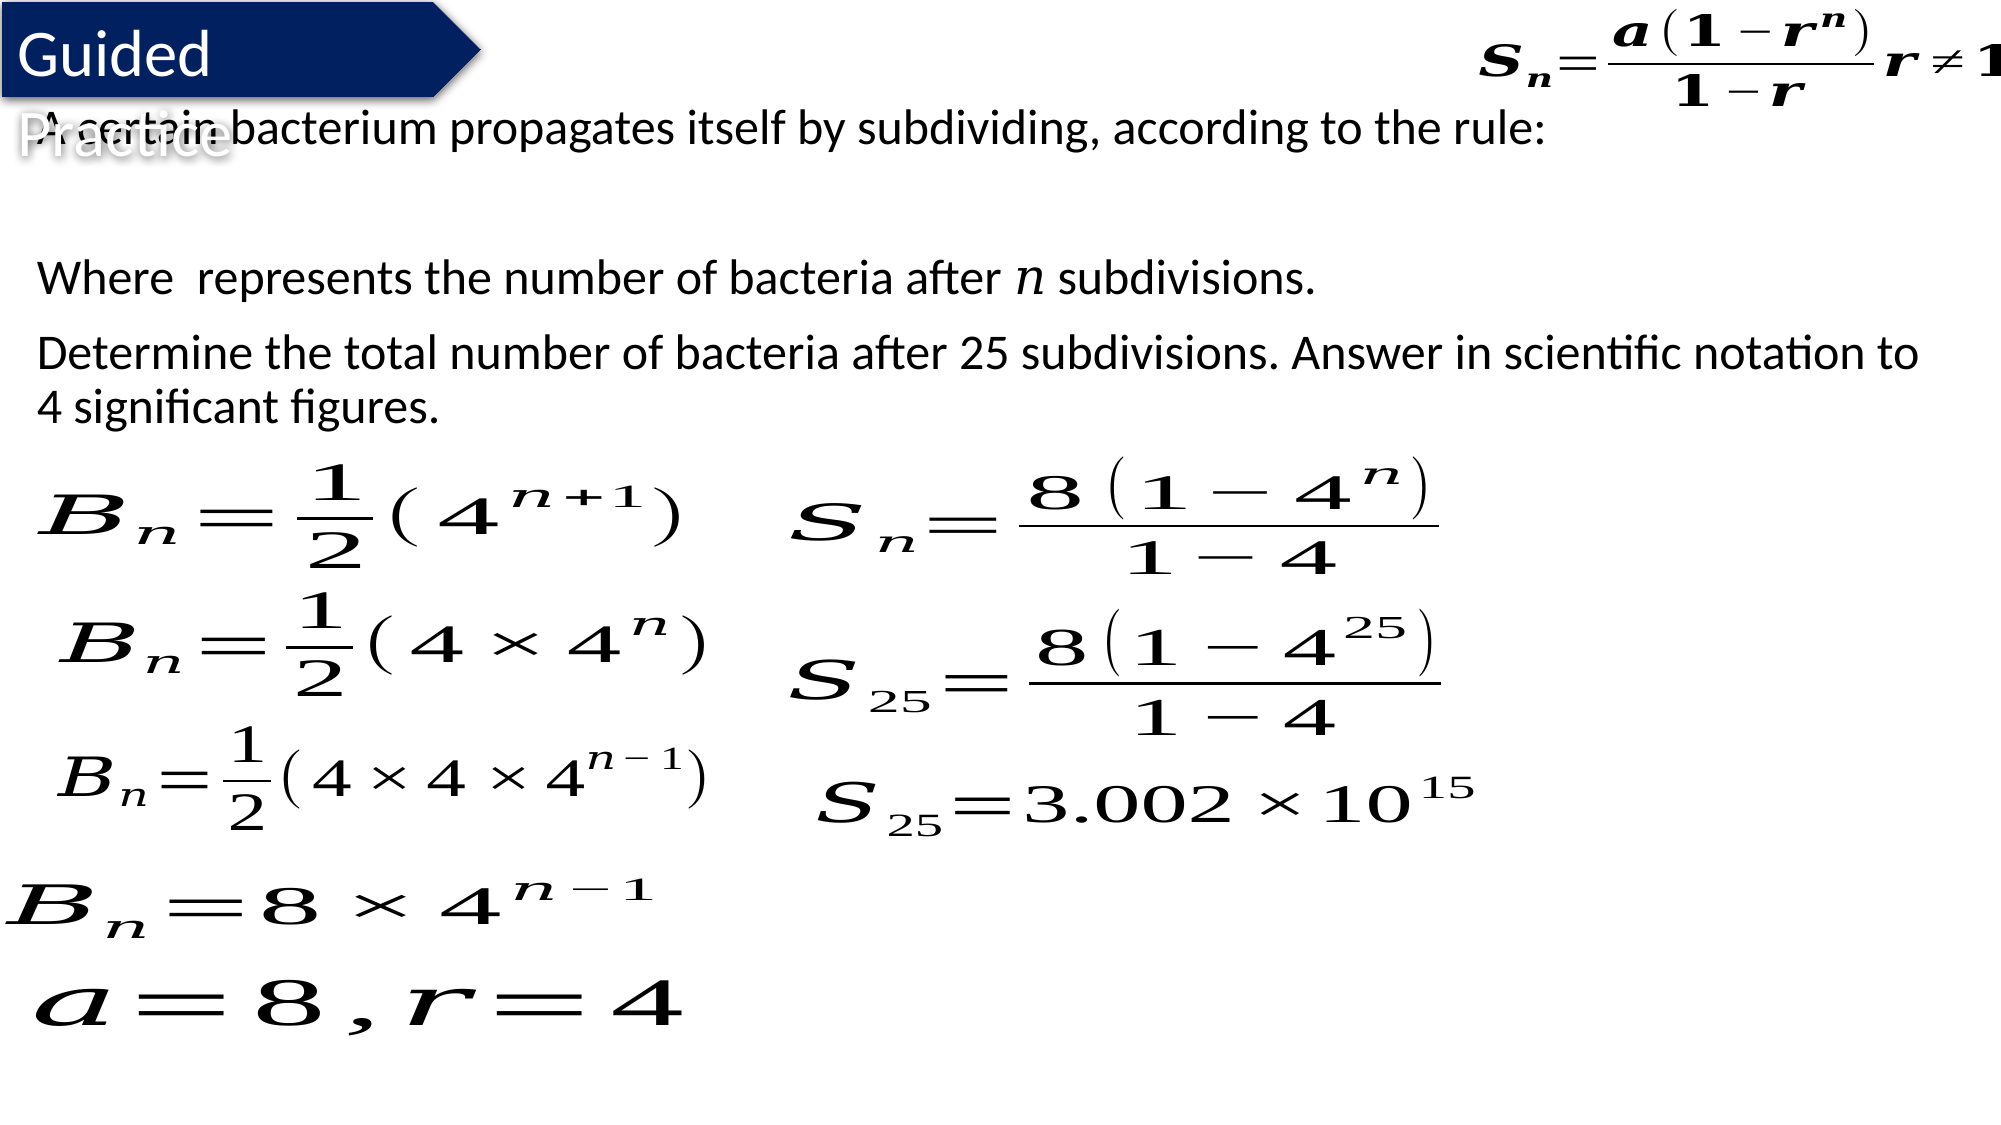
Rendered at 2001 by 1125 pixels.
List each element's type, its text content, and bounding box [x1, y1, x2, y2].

text_box Guided Practice [2, 2, 481, 97]
